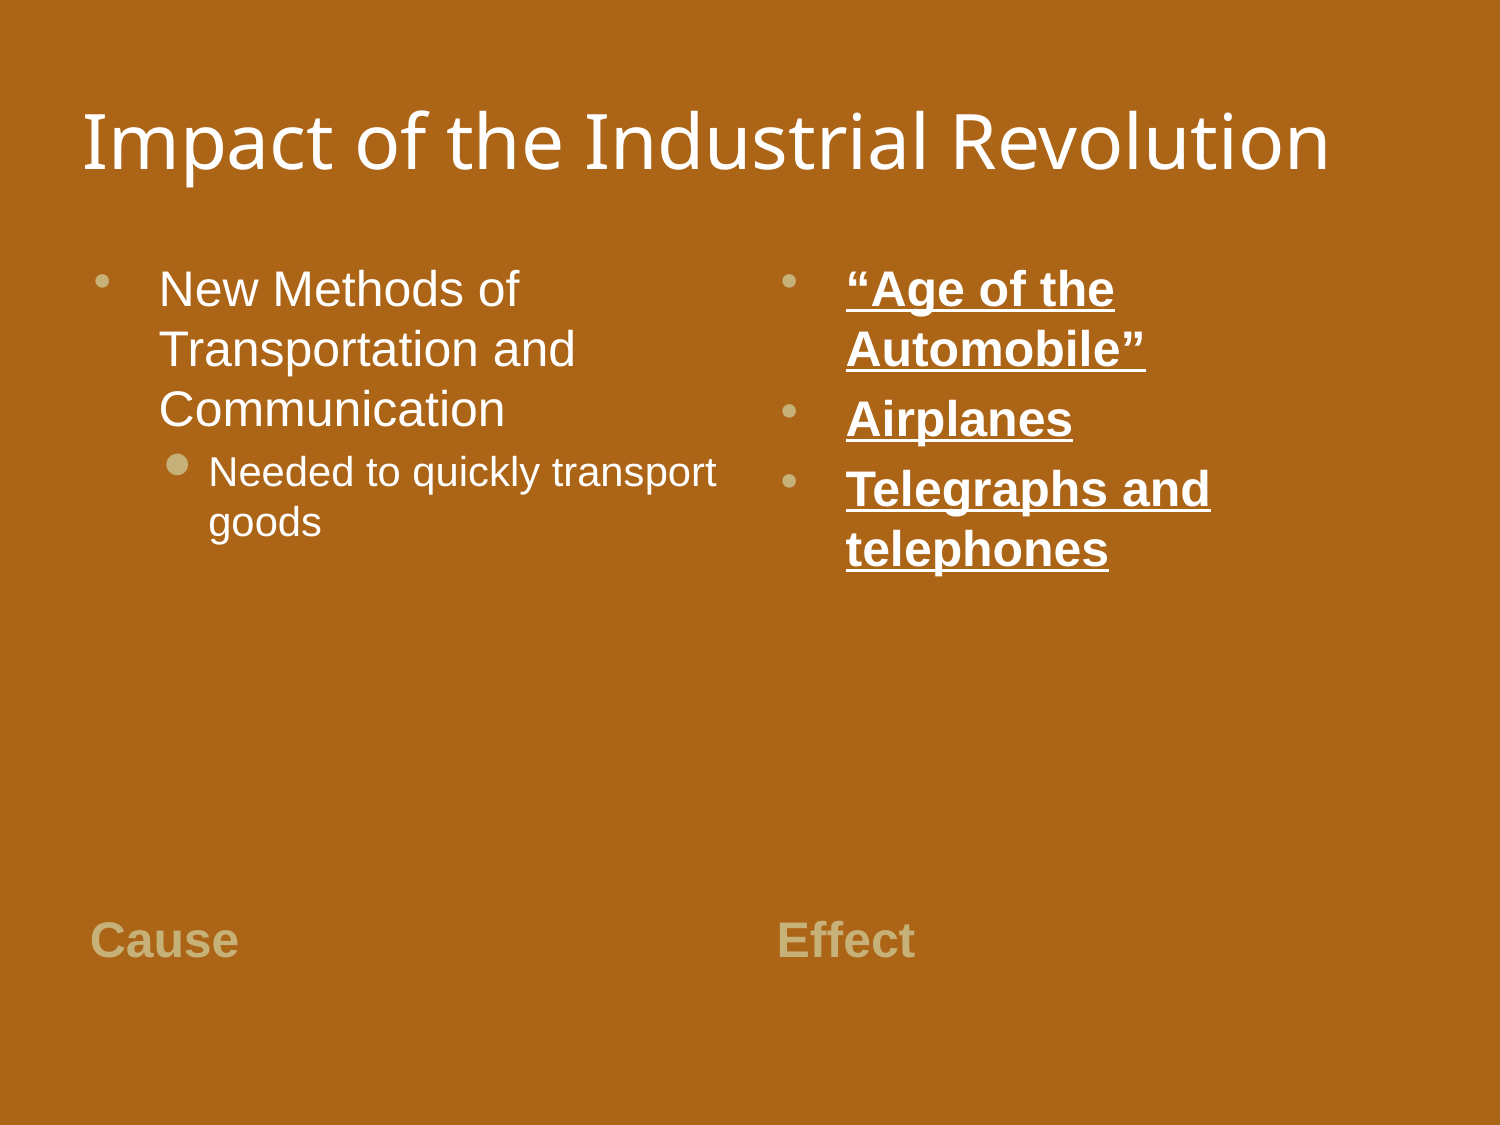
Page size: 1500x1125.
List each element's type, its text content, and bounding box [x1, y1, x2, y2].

list Cause [75, 900, 738, 1038]
list Effect [761, 900, 1425, 1038]
title Impact of the Industrial Revolution [75, 44, 1425, 233]
list “Age of the Automobile” Airplanes Telegraphs and telephones [761, 248, 1425, 896]
list New Methods of Transportation and Communication Needed to quickly transport goods [75, 248, 738, 896]
